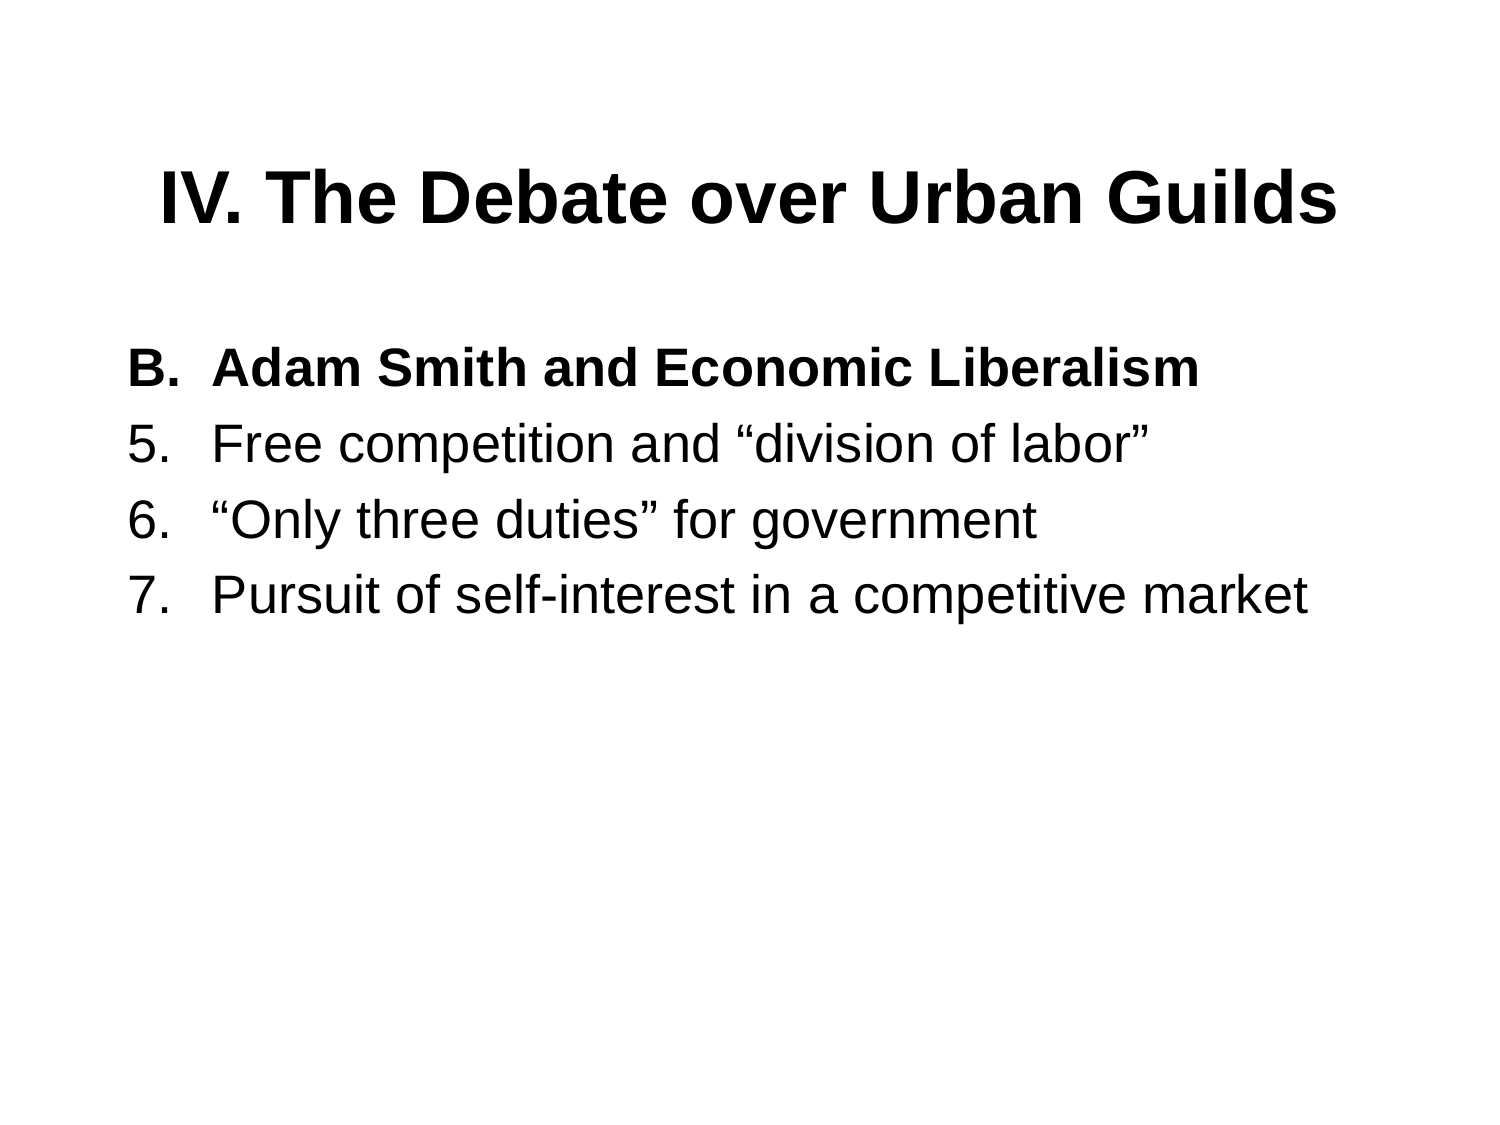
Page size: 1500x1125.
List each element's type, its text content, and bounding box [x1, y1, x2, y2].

list Adam Smith and Economic Liberalism Free competition and “division of labor” “Only three duties” for government Pursuit of self-interest in a competitive market [112, 324, 1388, 1001]
title IV. The Debate over Urban Guilds [112, 99, 1388, 288]
